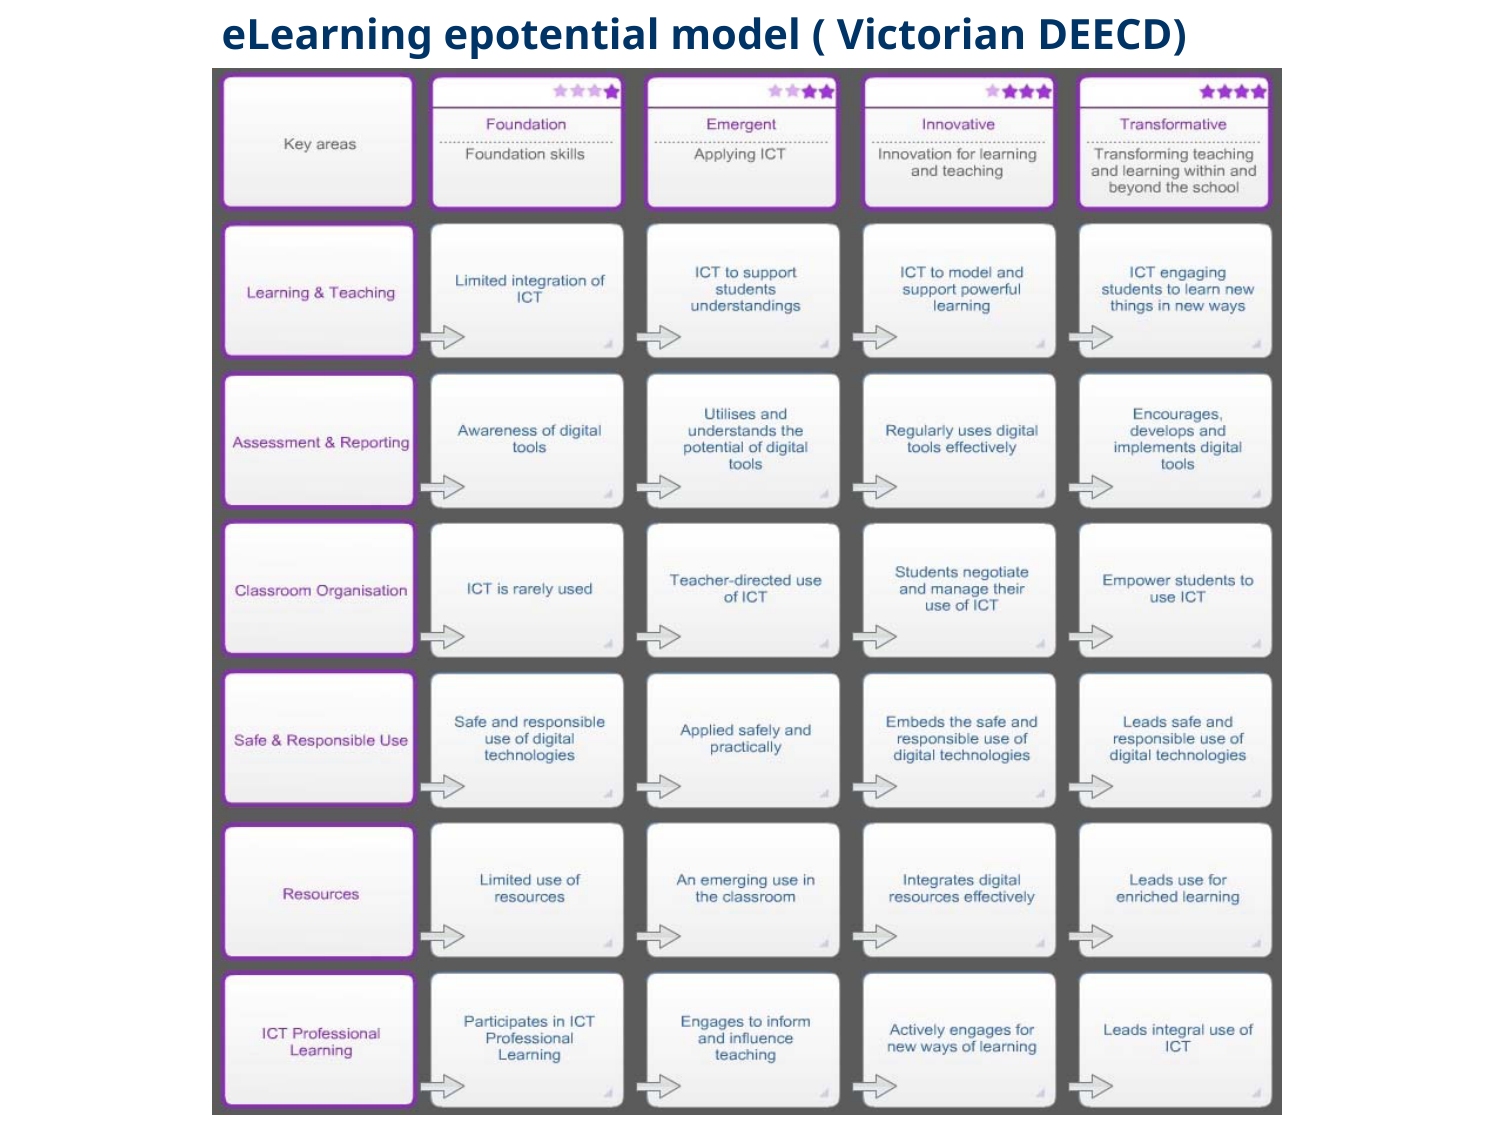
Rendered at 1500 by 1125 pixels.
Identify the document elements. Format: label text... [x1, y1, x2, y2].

text_box eLearning epotential model ( Victorian DEECD) [206, 0, 1336, 66]
picture [211, 68, 1282, 1115]
